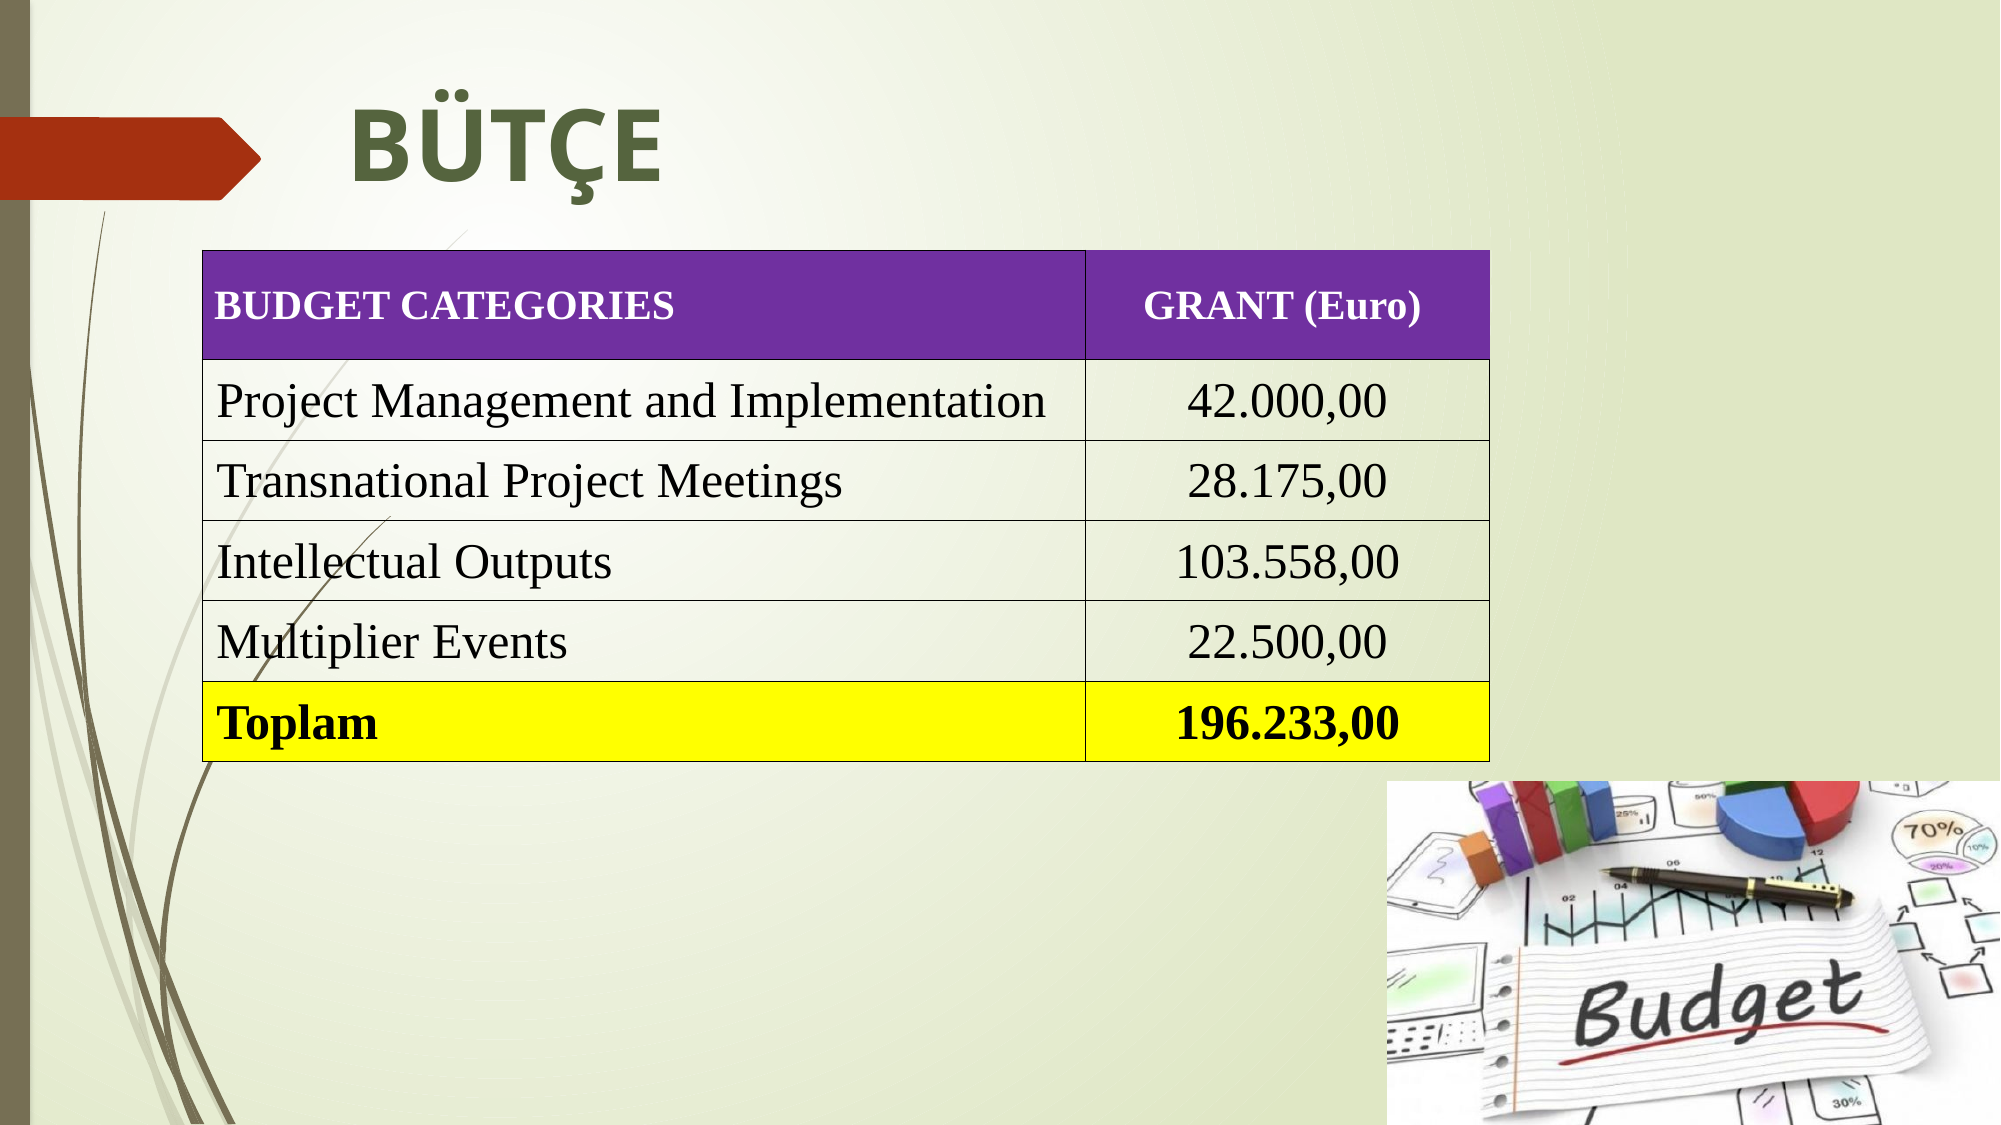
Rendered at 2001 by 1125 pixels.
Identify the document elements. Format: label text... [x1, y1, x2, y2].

table_cell 42.000,00 [1086, 360, 1489, 440]
table_cell 22.500,00 [1086, 601, 1489, 681]
picture [1387, 780, 2000, 1125]
title BÜTÇE [331, 74, 1490, 250]
table_cell Multiplier Events [203, 601, 1085, 681]
table_cell Project Management and Implementation [203, 360, 1085, 440]
table_cell Intellectual Outputs [203, 521, 1085, 600]
table_header GRANT (Euro) [1086, 250, 1490, 359]
table_cell 103.558,00 [1086, 521, 1489, 600]
table_cell Transnational Project Meetings [203, 441, 1085, 520]
table_header BUDGET CATEGORIES [203, 251, 1085, 359]
table_cell 196.233,00 [1086, 682, 1489, 761]
table_cell Toplam [203, 682, 1085, 761]
table_cell 28.175,00 [1086, 441, 1489, 520]
